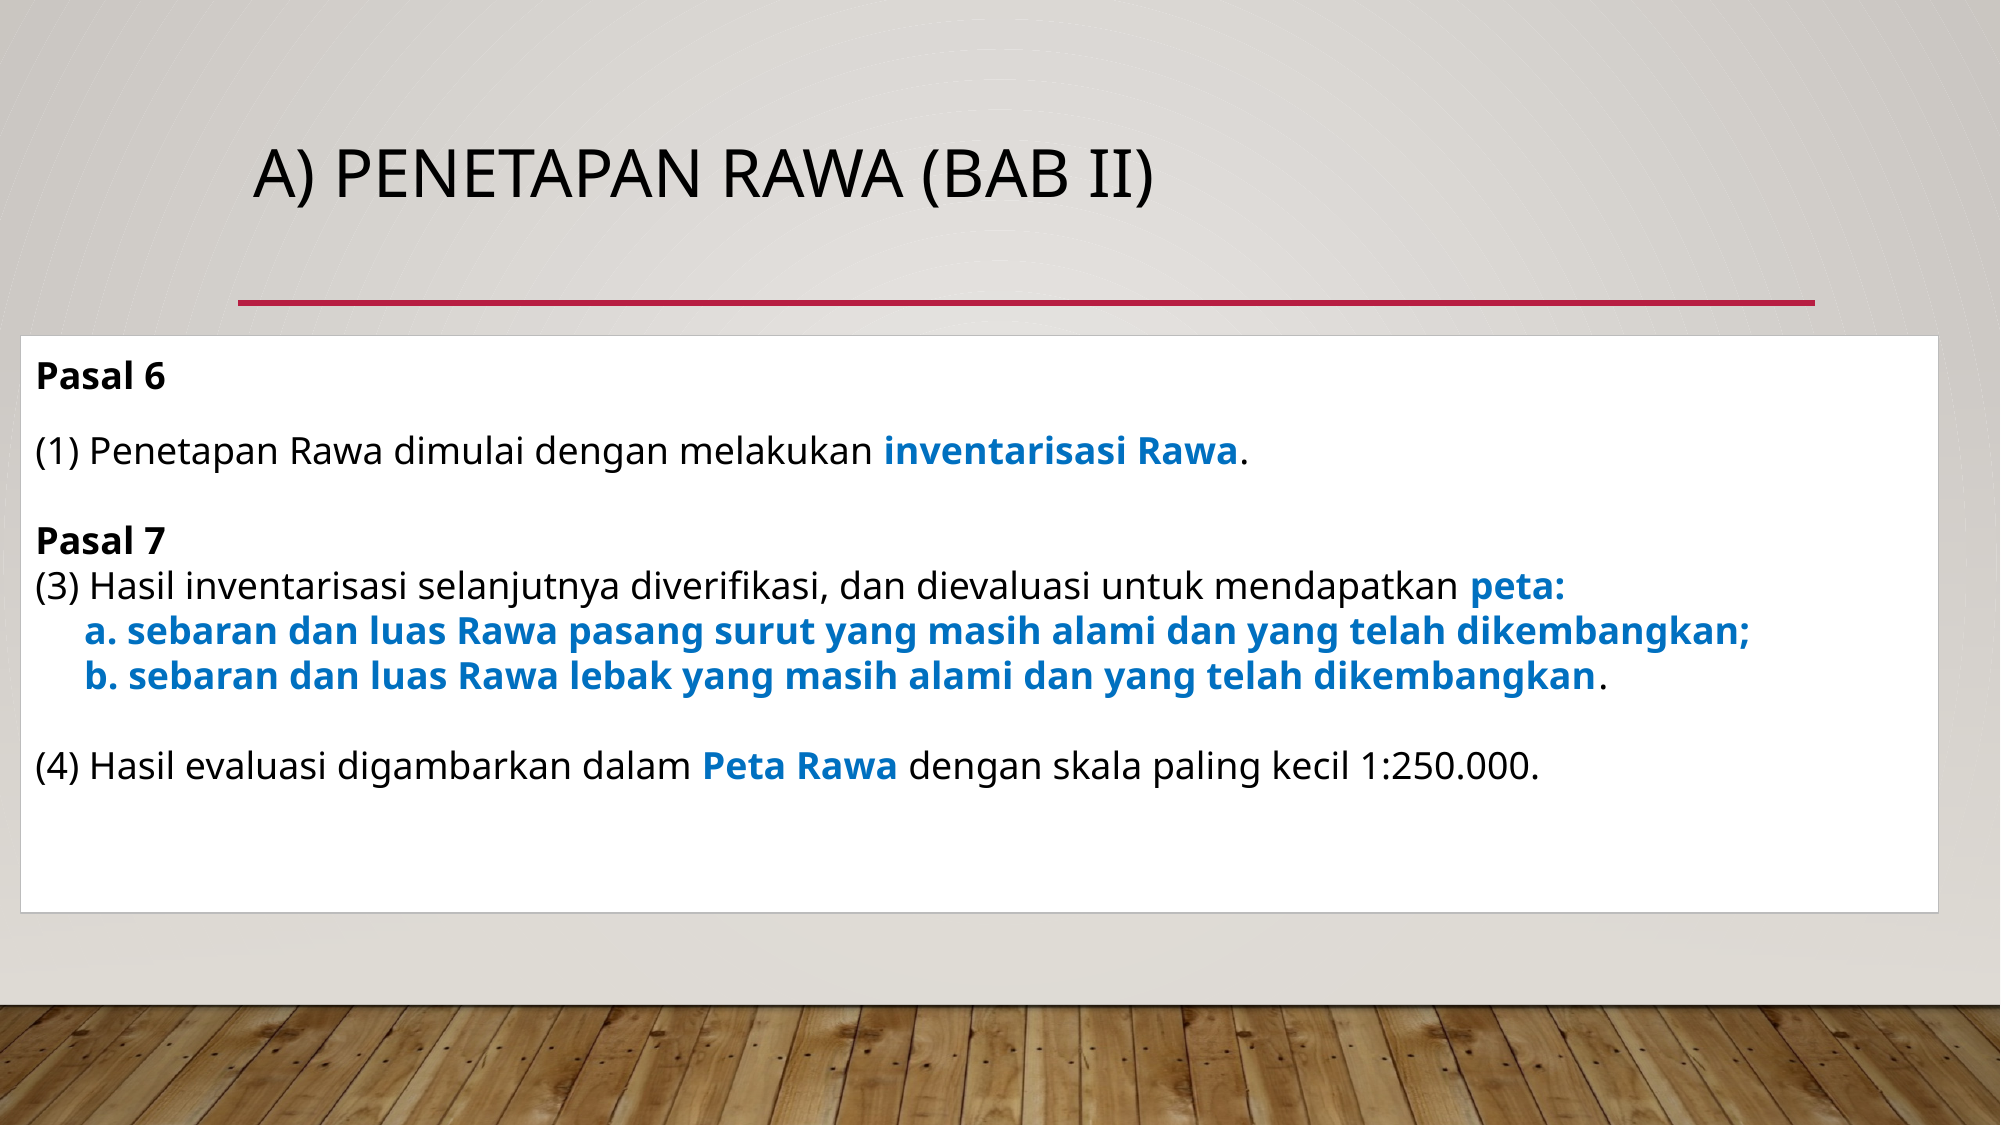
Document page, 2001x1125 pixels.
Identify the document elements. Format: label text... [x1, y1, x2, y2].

title a) PENETAPAN RAWA (Bab iI) [238, 131, 1814, 305]
picture [0, 1005, 2000, 1125]
list Pasal 6 (1) Penetapan Rawa dimulai dengan melakukan inventarisasi Rawa. Pasal 7 (3) Hasil inventarisasi selanjutnya diverifikasi, dan dievaluasi untuk mendapatkan peta: a. sebaran dan luas Rawa pasang surut yang masih alami dan yang telah dikembangkan; b. sebaran dan luas Rawa lebak yang masih alami dan yang telah dikembangkan. (4) Hasil evaluasi digambarkan dalam Peta Rawa dengan skala paling kecil 1:250.000. [20, 335, 1939, 913]
